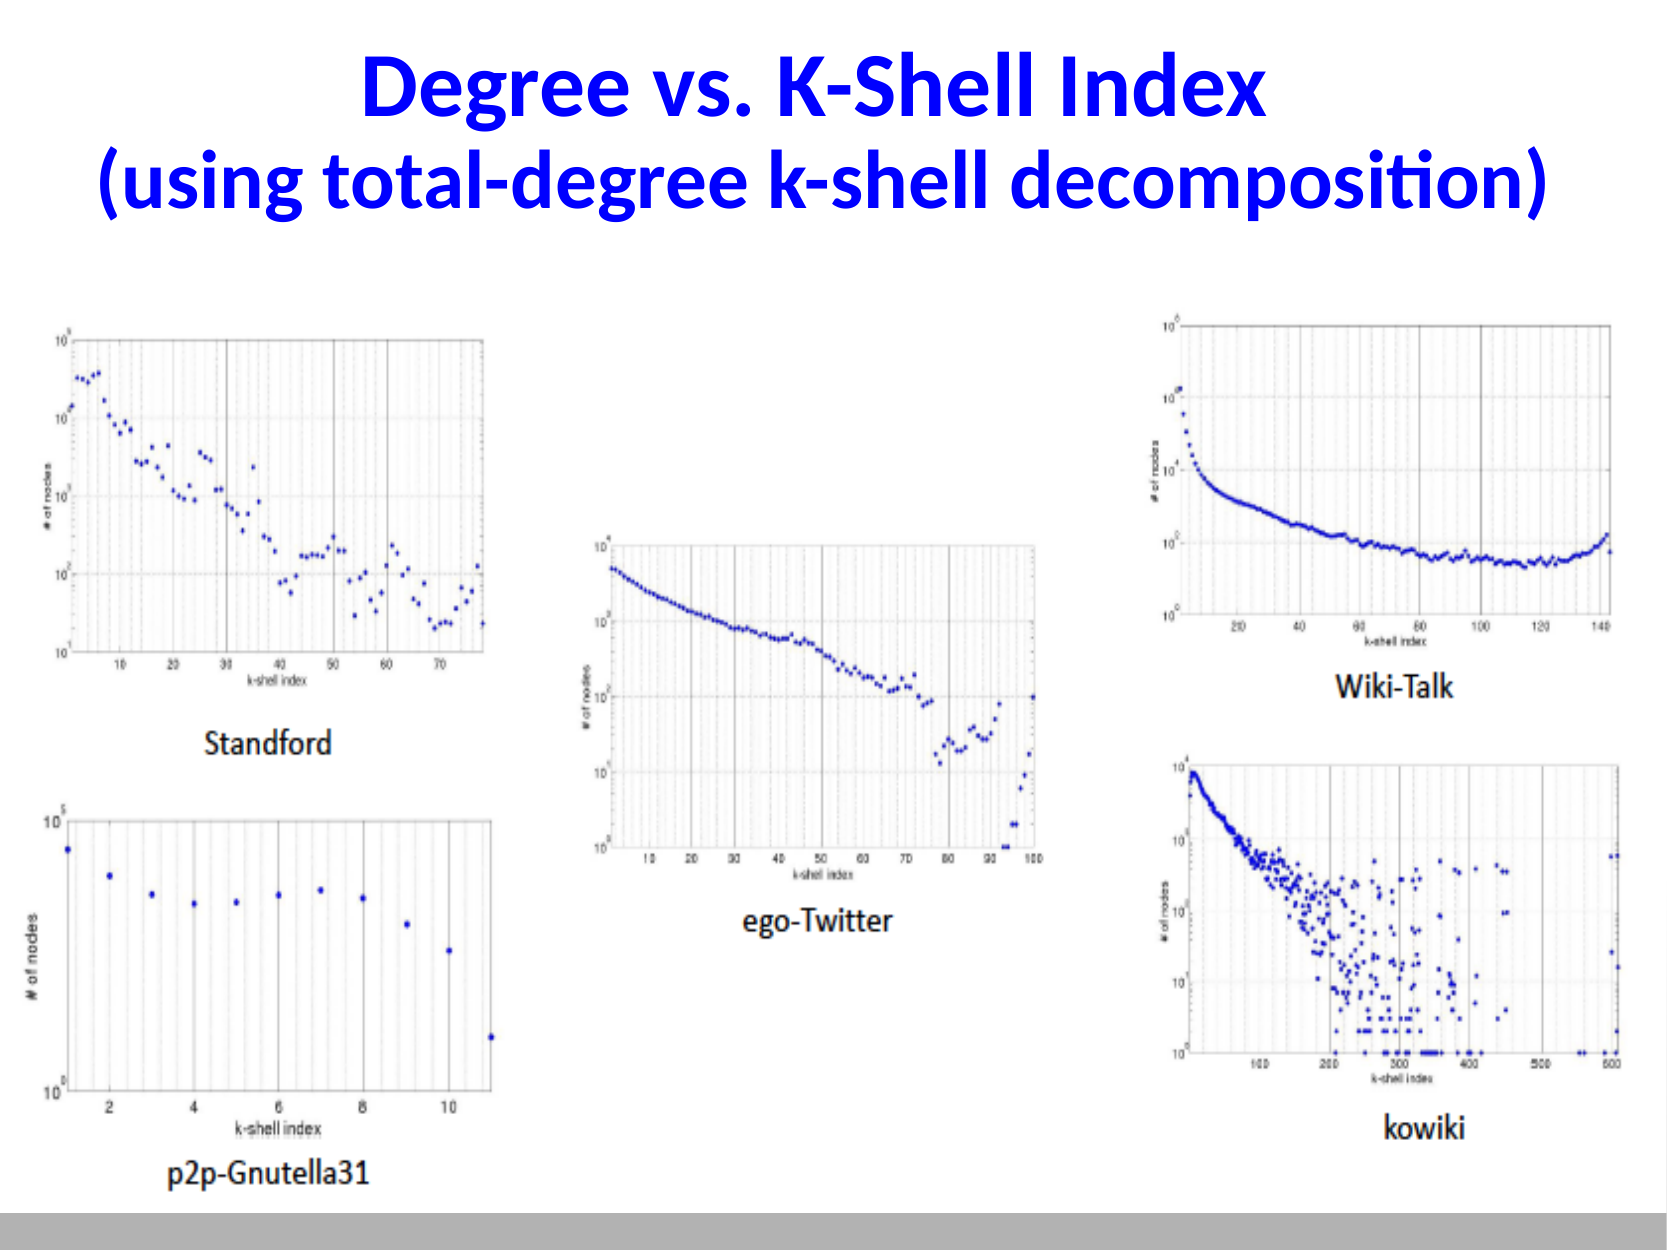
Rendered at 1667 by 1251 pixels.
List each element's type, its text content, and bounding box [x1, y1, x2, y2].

picture [0, 0, 1667, 1250]
title Degree vs. K-Shell Index (using total-degree k-shell decomposition) [45, 25, 1584, 238]
